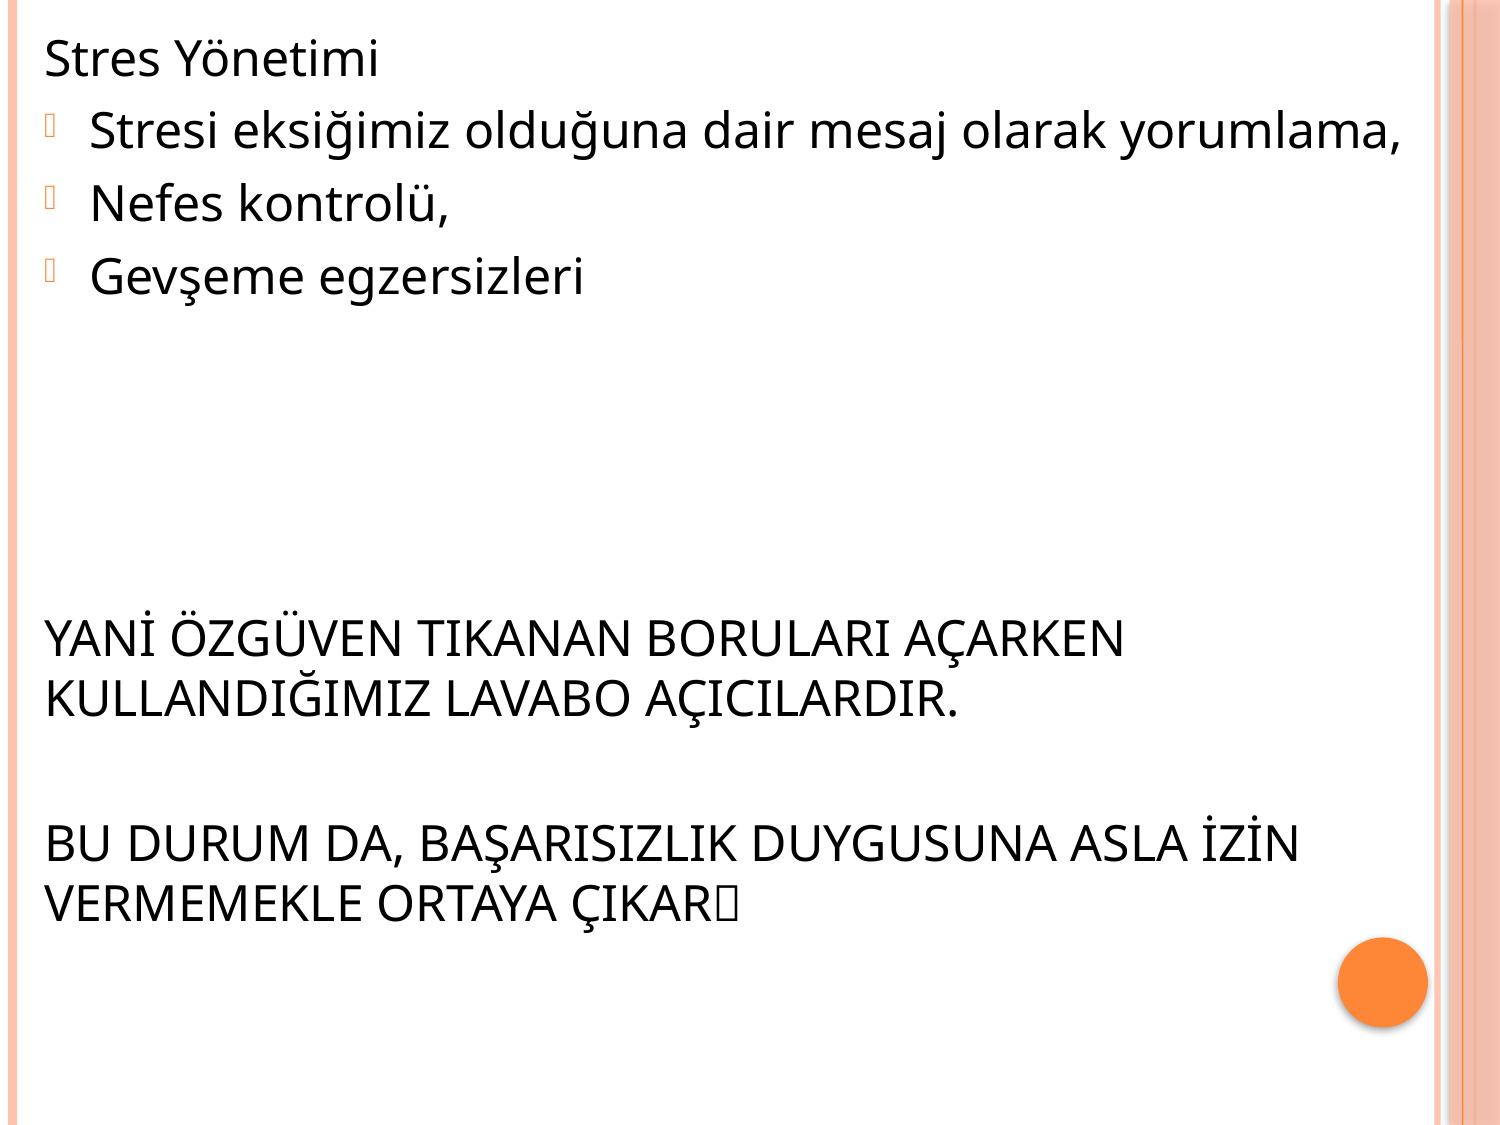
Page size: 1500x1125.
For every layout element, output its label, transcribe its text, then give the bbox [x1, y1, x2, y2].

list Stres Yönetimi Stresi eksiğimiz olduğuna dair mesaj olarak yorumlama, Nefes kontrolü, Gevşeme egzersizleri YANİ ÖZGÜVEN TIKANAN BORULARI AÇARKEN KULLANDIĞIMIZ LAVABO AÇICILARDIR. BU DURUM DA, BAŞARISIZLIK DUYGUSUNA ASLA İZİN VERMEMEKLE ORTAYA ÇIKAR [29, 19, 1471, 1125]
